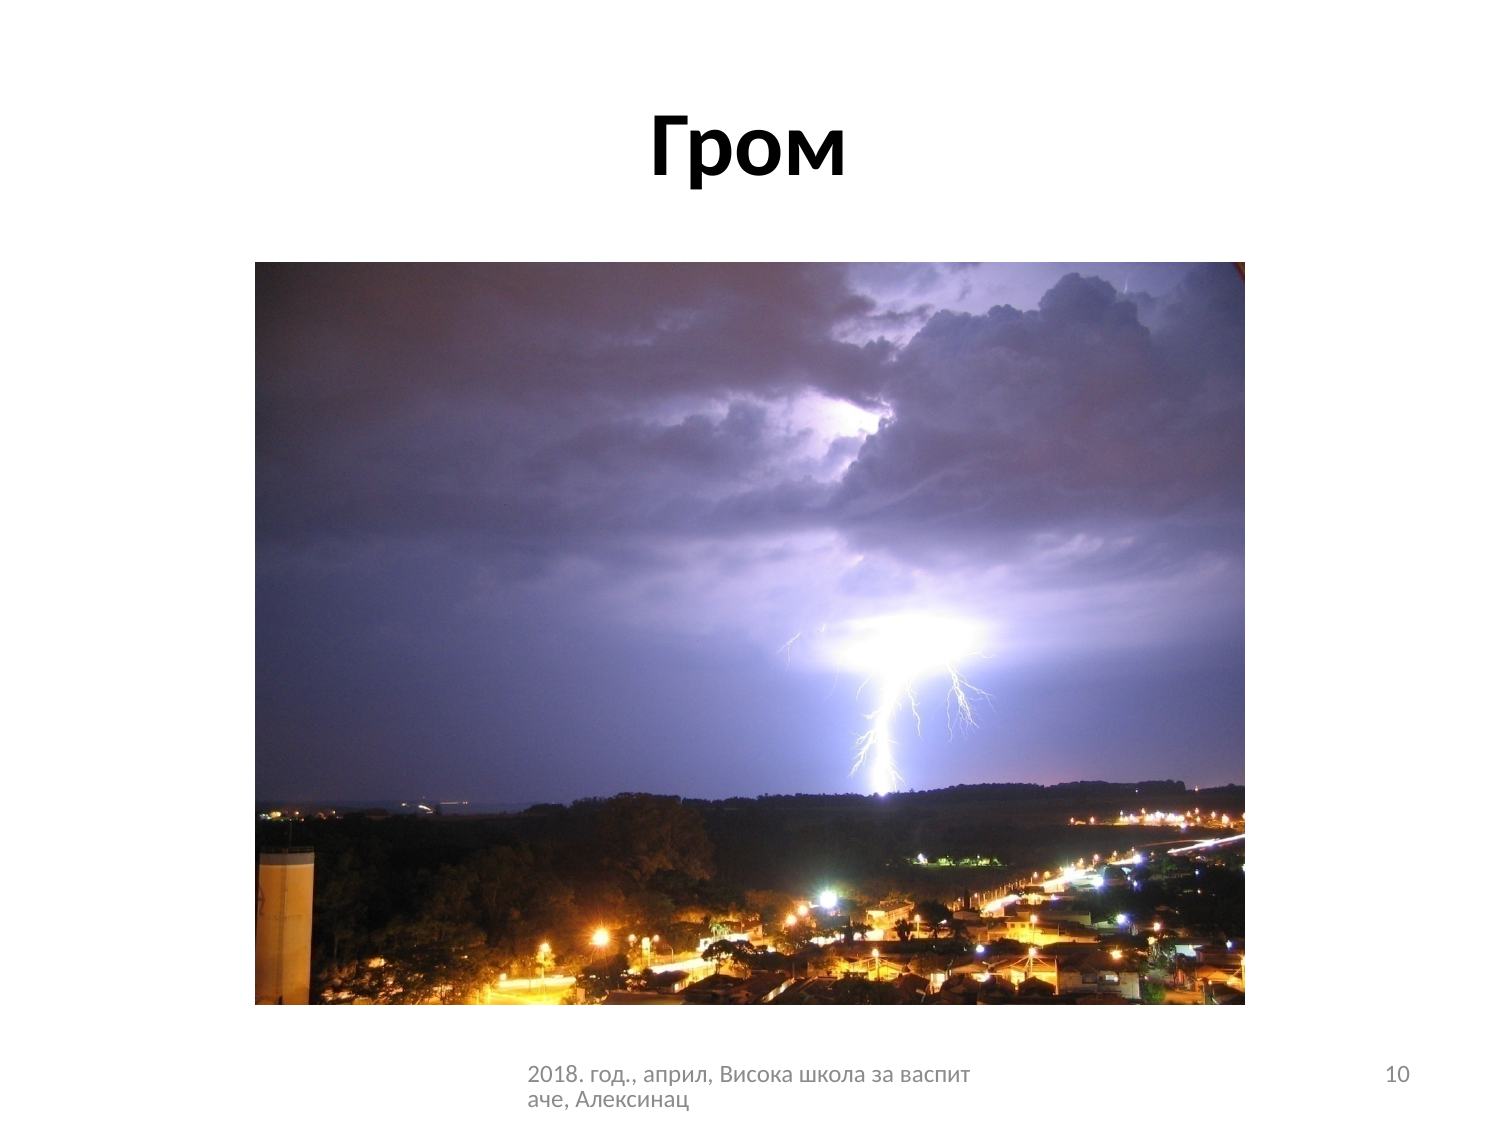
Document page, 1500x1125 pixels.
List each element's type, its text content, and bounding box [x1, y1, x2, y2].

footer 2018. год., април, Висока школа за васпитаче, Алексинац [512, 1042, 988, 1103]
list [254, 262, 1246, 1006]
title Гром [75, 45, 1425, 233]
slide_number 10 [1074, 1042, 1425, 1103]
